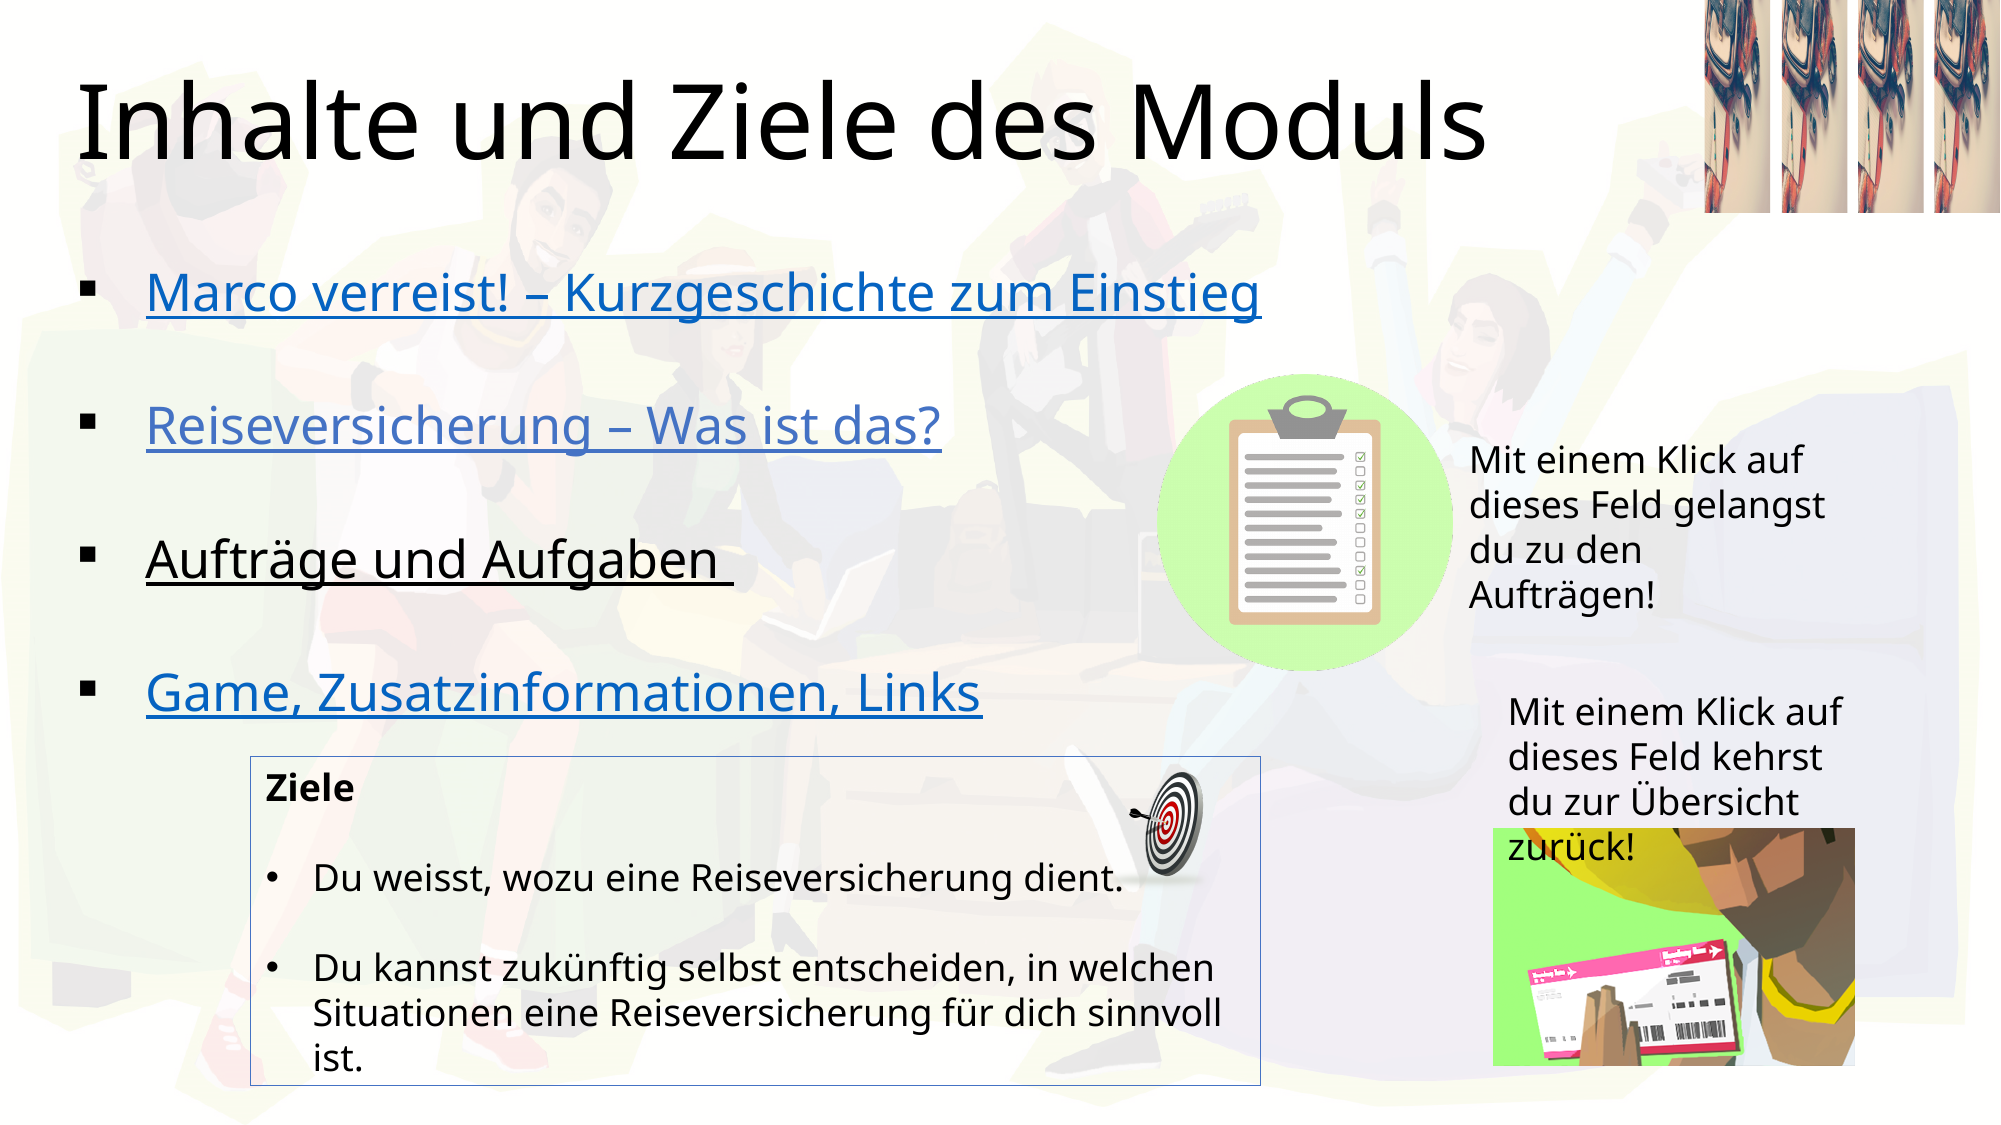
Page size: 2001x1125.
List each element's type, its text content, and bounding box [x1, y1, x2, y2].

text_box Marco verreist! – Kurzgeschichte zum Einstieg Reiseversicherung – Was ist das? Aufträge und Aufgaben Game, Zusatzinformationen, Links [61, 252, 1769, 738]
picture [1858, 0, 1924, 213]
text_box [250, 756, 1261, 1045]
title Inhalte und Ziele des Moduls [61, 16, 1573, 235]
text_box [1157, 374, 1855, 671]
picture [1781, 0, 1848, 213]
picture [1704, 0, 1771, 213]
picture [1934, 0, 2000, 213]
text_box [1492, 680, 1893, 1066]
